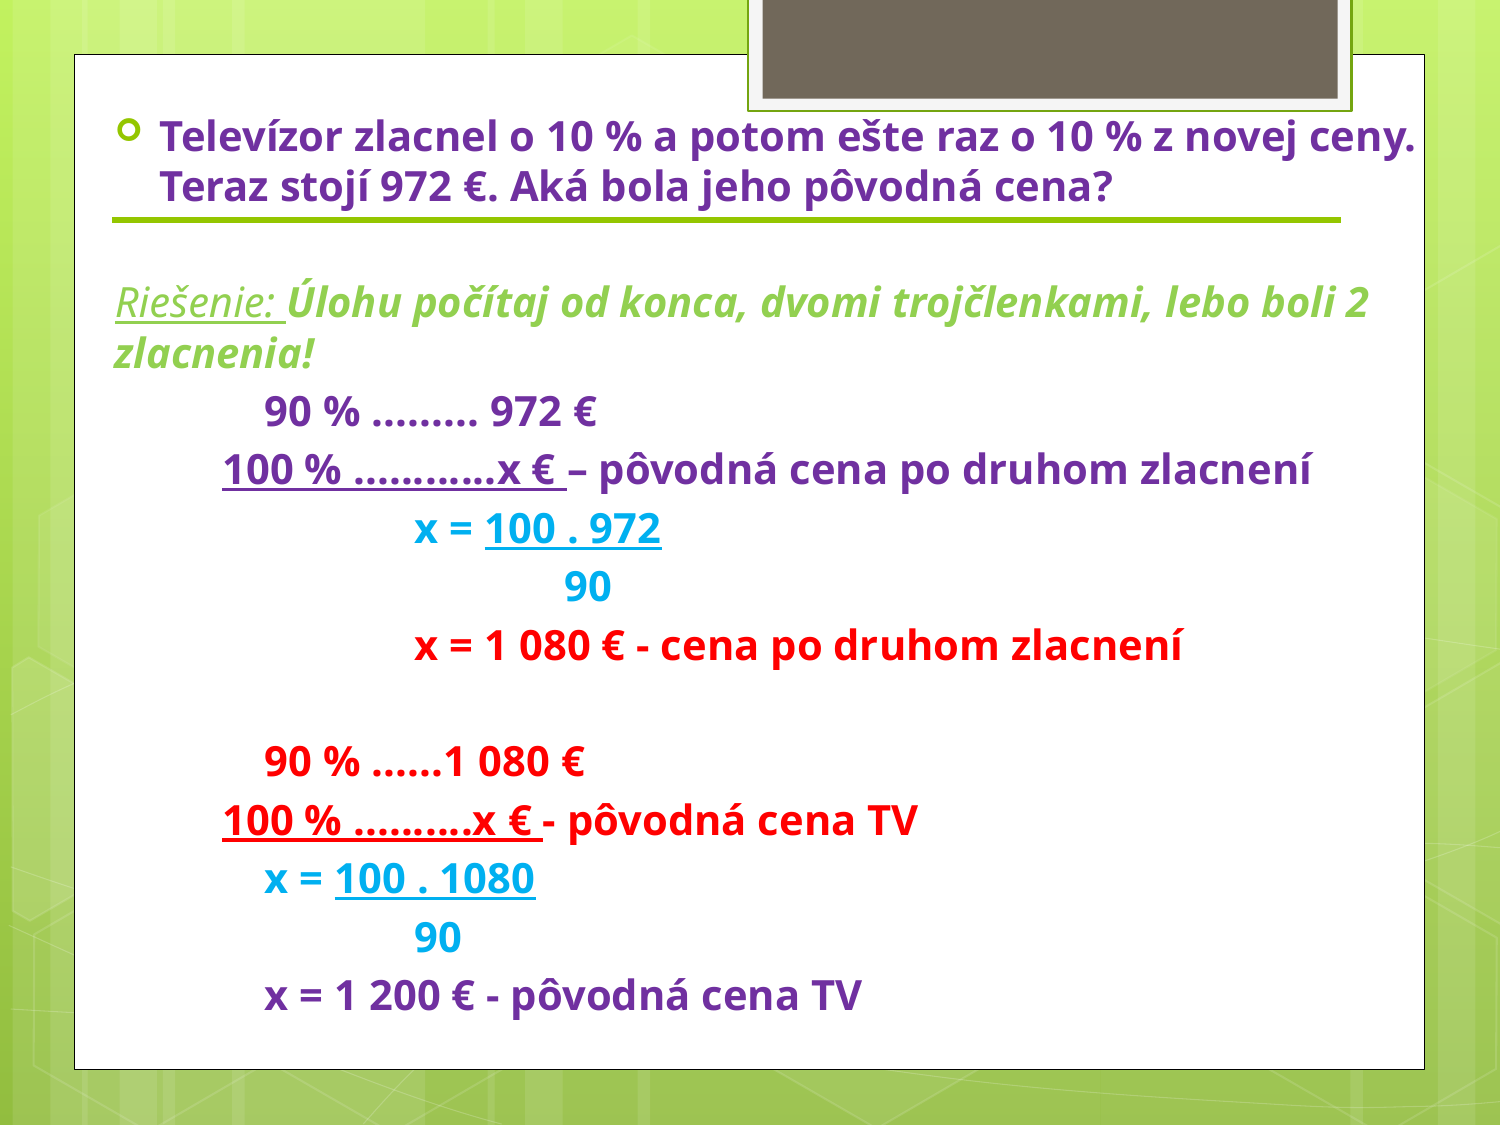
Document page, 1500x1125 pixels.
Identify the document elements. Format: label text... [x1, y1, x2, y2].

list Televízor zlacnel o 10 % a potom ešte raz o 10 % z novej ceny. Teraz stojí 972 €. Aká bola jeho pôvodná cena? Riešenie: Úlohu počítaj od konca, dvomi trojčlenkami, lebo boli 2 zlacnenia! 90 % ......... 972 € 100 % ............x € – pôvodná cena po druhom zlacnení x = 100 . 972 90 x = 1 080 € - cena po druhom zlacnení 90 % ......1 080 € 100 % ..........x € - pôvodná cena TV x = 100 . 1080 90 x = 1 200 € - pôvodná cena TV [88, 101, 1500, 1094]
text_box [0, 0, 1500, 75]
